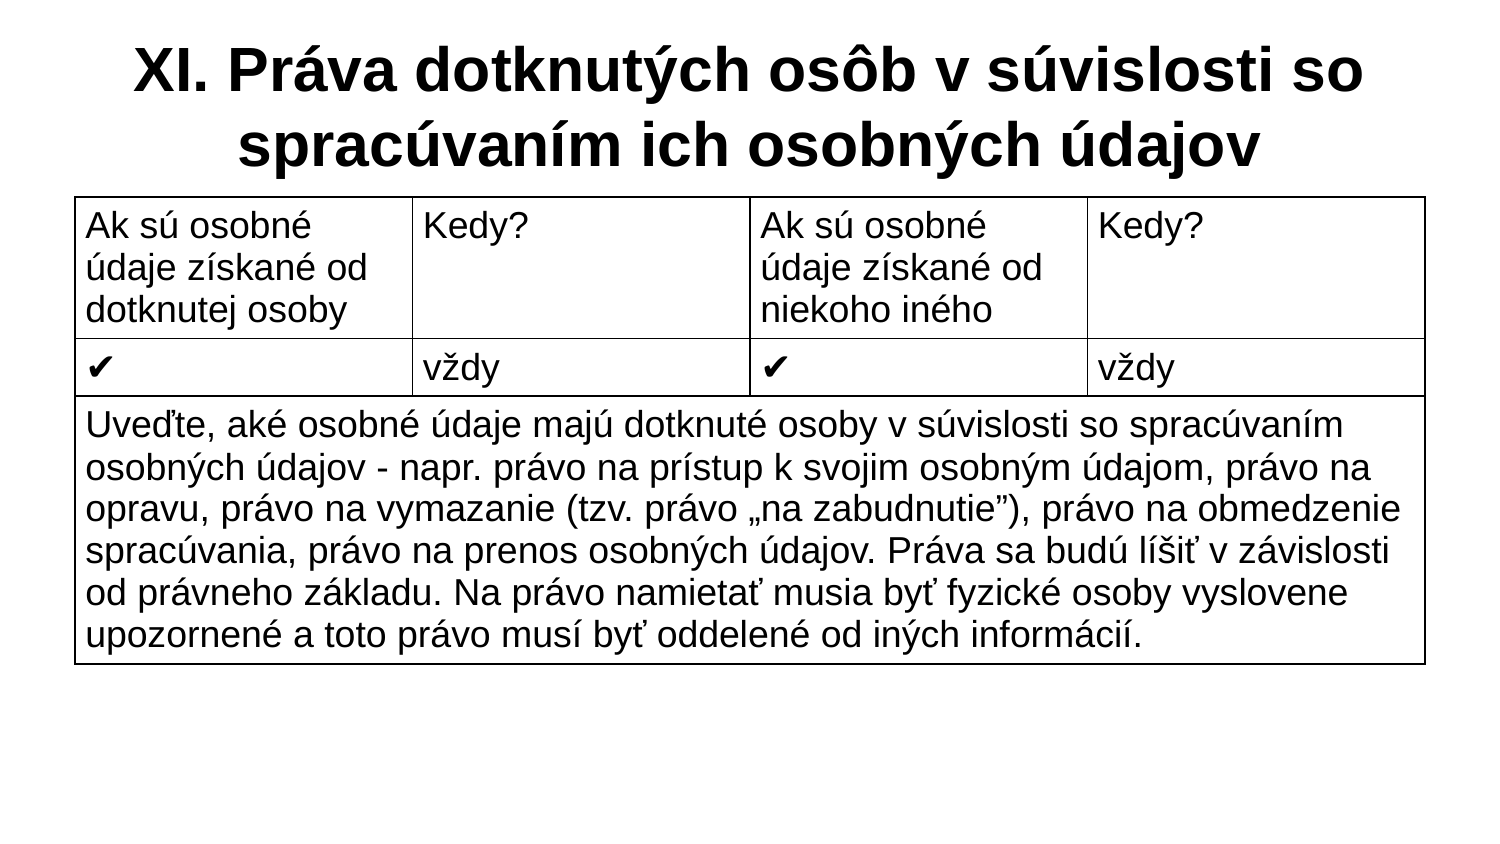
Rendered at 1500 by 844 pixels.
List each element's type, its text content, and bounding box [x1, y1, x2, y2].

table_header Ak sú osobné údaje získané od dotknutej osoby [76, 198, 412, 338]
table_cell vždy [1088, 339, 1424, 395]
table_header Ak sú osobné údaje získané od niekoho iného [751, 198, 1087, 338]
table_cell ✔ [76, 339, 412, 395]
table_header Kedy? [1088, 198, 1424, 338]
table_header Kedy? [413, 198, 749, 338]
title XI. Práva dotknutých osôb v súvislosti so spracúvaním ich osobných údajov [75, 33, 1425, 175]
table_cell vždy [413, 339, 749, 395]
table_cell Uveďte, aké osobné údaje majú dotknuté osoby v súvislosti so spracúvaním osobných údajov - napr. právo na prístup k svojim osobným údajom, právo na opravu, právo na vymazanie (tzv. právo „na zabudnutie”), právo na obmedzenie spracúvania, právo na prenos osobných údajov. Práva sa budú líšiť v závislosti od právneho základu. Na právo namietať musia byť fyzické osoby vyslovene upozornené a toto právo musí byť oddelené od iných informácií. [76, 397, 1424, 663]
table_cell ✔ [751, 339, 1087, 395]
